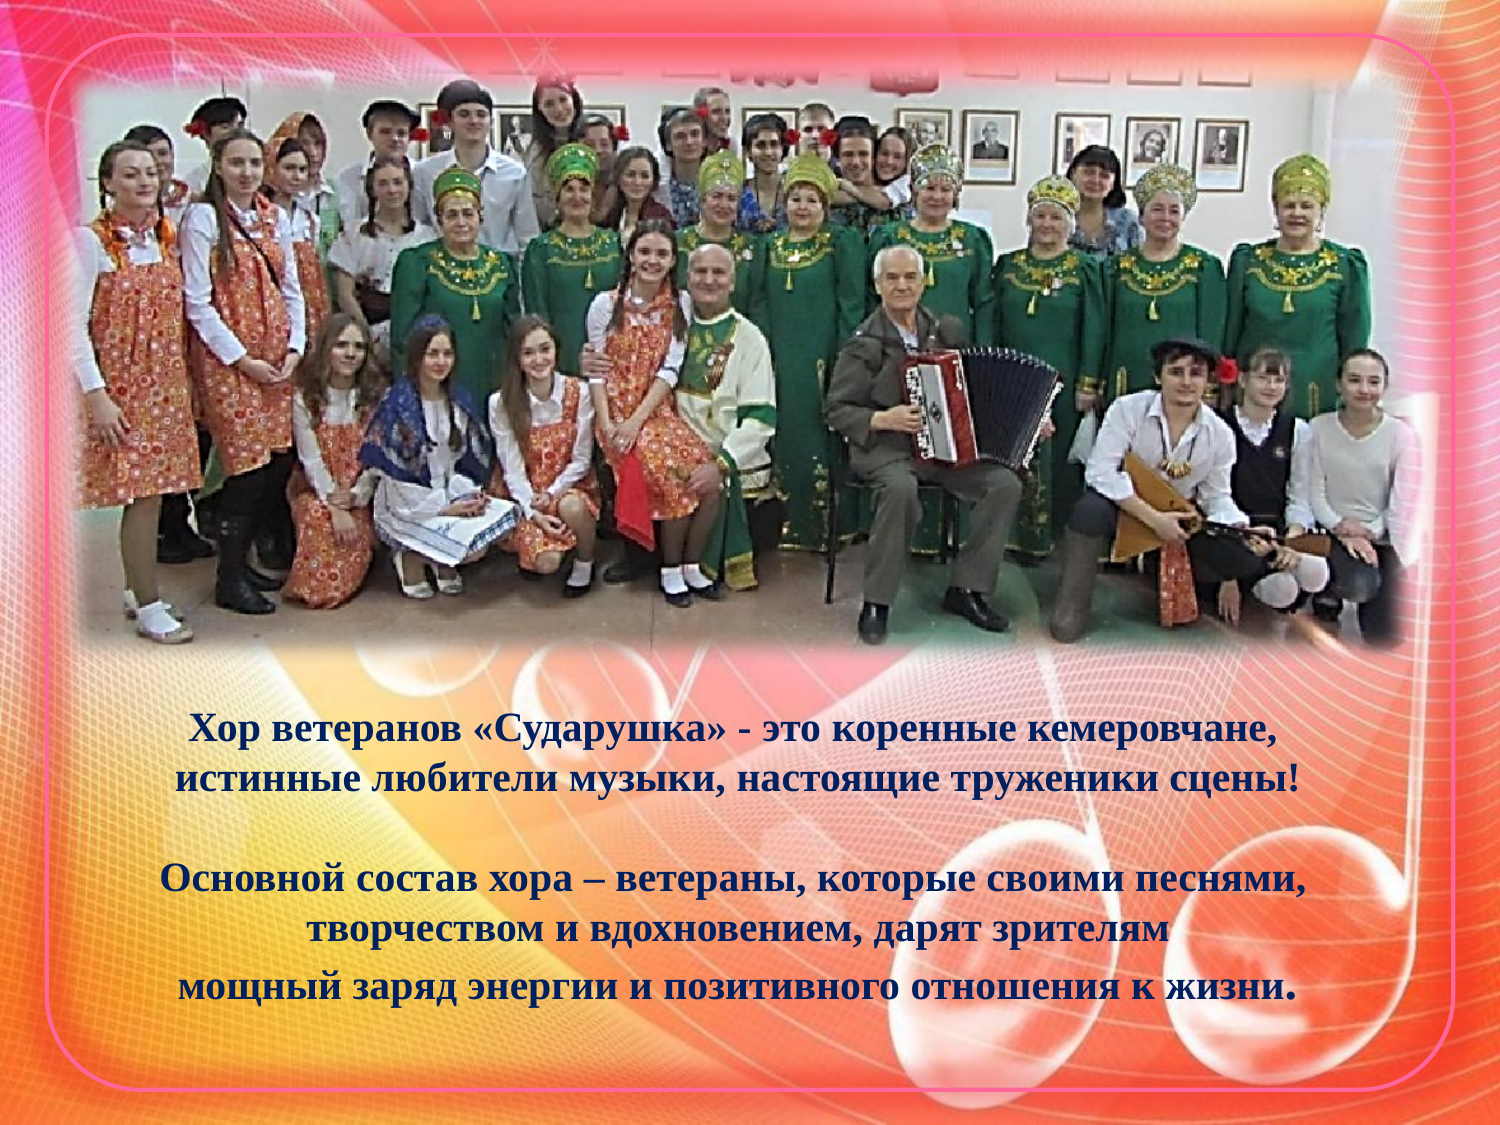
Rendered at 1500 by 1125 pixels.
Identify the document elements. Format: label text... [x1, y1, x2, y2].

picture [0, 0, 1500, 1125]
text_box Хор ветеранов «Сударушка» - это коренные кемеровчане, истинные любители музыки, настоящие труженики сцены! Основной состав хора – ветераны, которые своими песнями, творчеством и вдохновением, дарят зрителям мощный заряд энергии и позитивного отношения к жизни. [17, 692, 1459, 1018]
